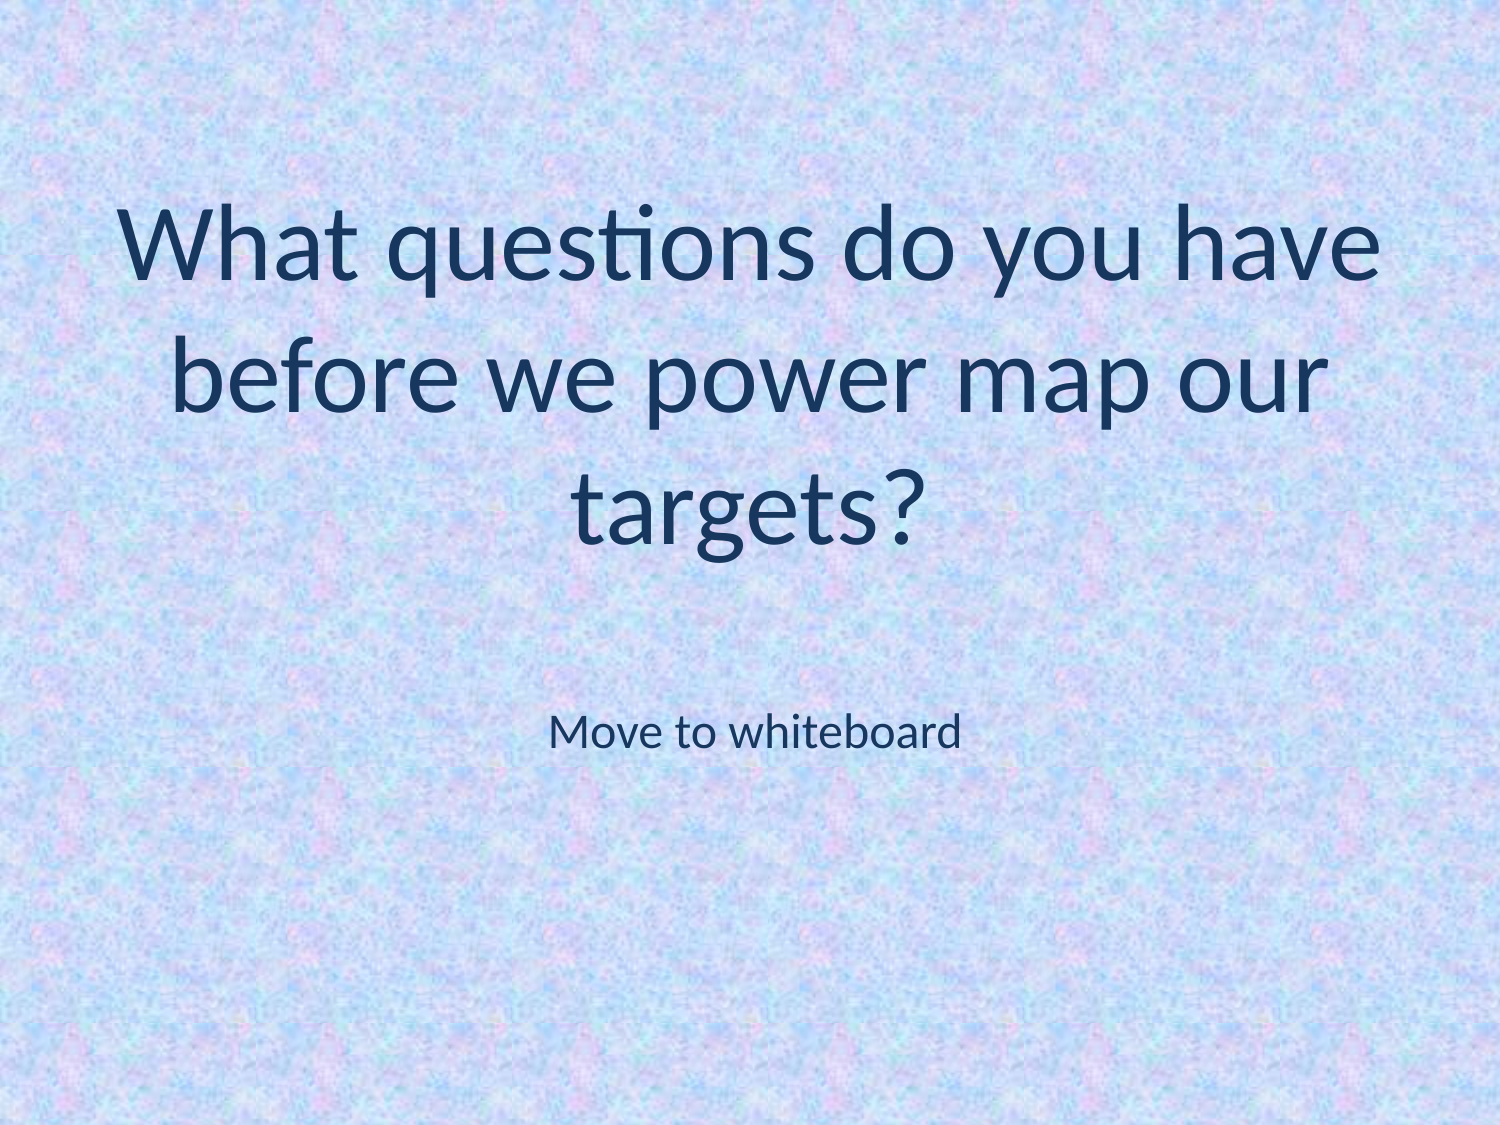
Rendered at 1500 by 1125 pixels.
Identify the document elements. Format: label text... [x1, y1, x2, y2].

text_box Move to whiteboard [305, 690, 1205, 766]
title What questions do you have before we power map our targets? [75, 163, 1425, 768]
picture [0, 0, 1500, 1125]
